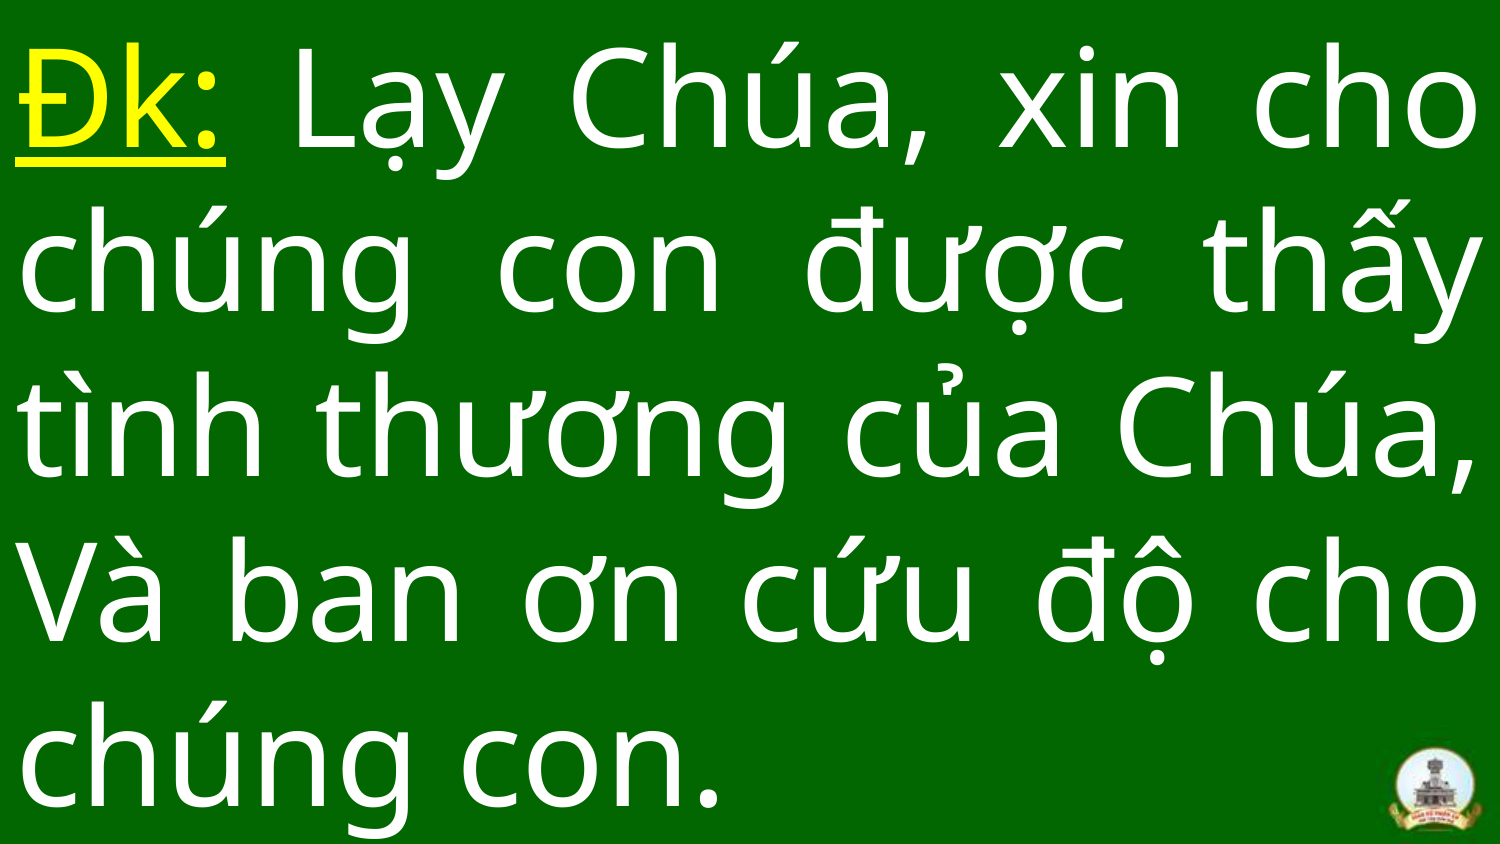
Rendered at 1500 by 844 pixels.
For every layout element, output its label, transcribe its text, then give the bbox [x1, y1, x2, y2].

title Đk: Lạy Chúa, xin cho chúng con được thấy tình thương của Chúa, Và ban ơn cứu độ cho chúng con. [0, 0, 1500, 844]
